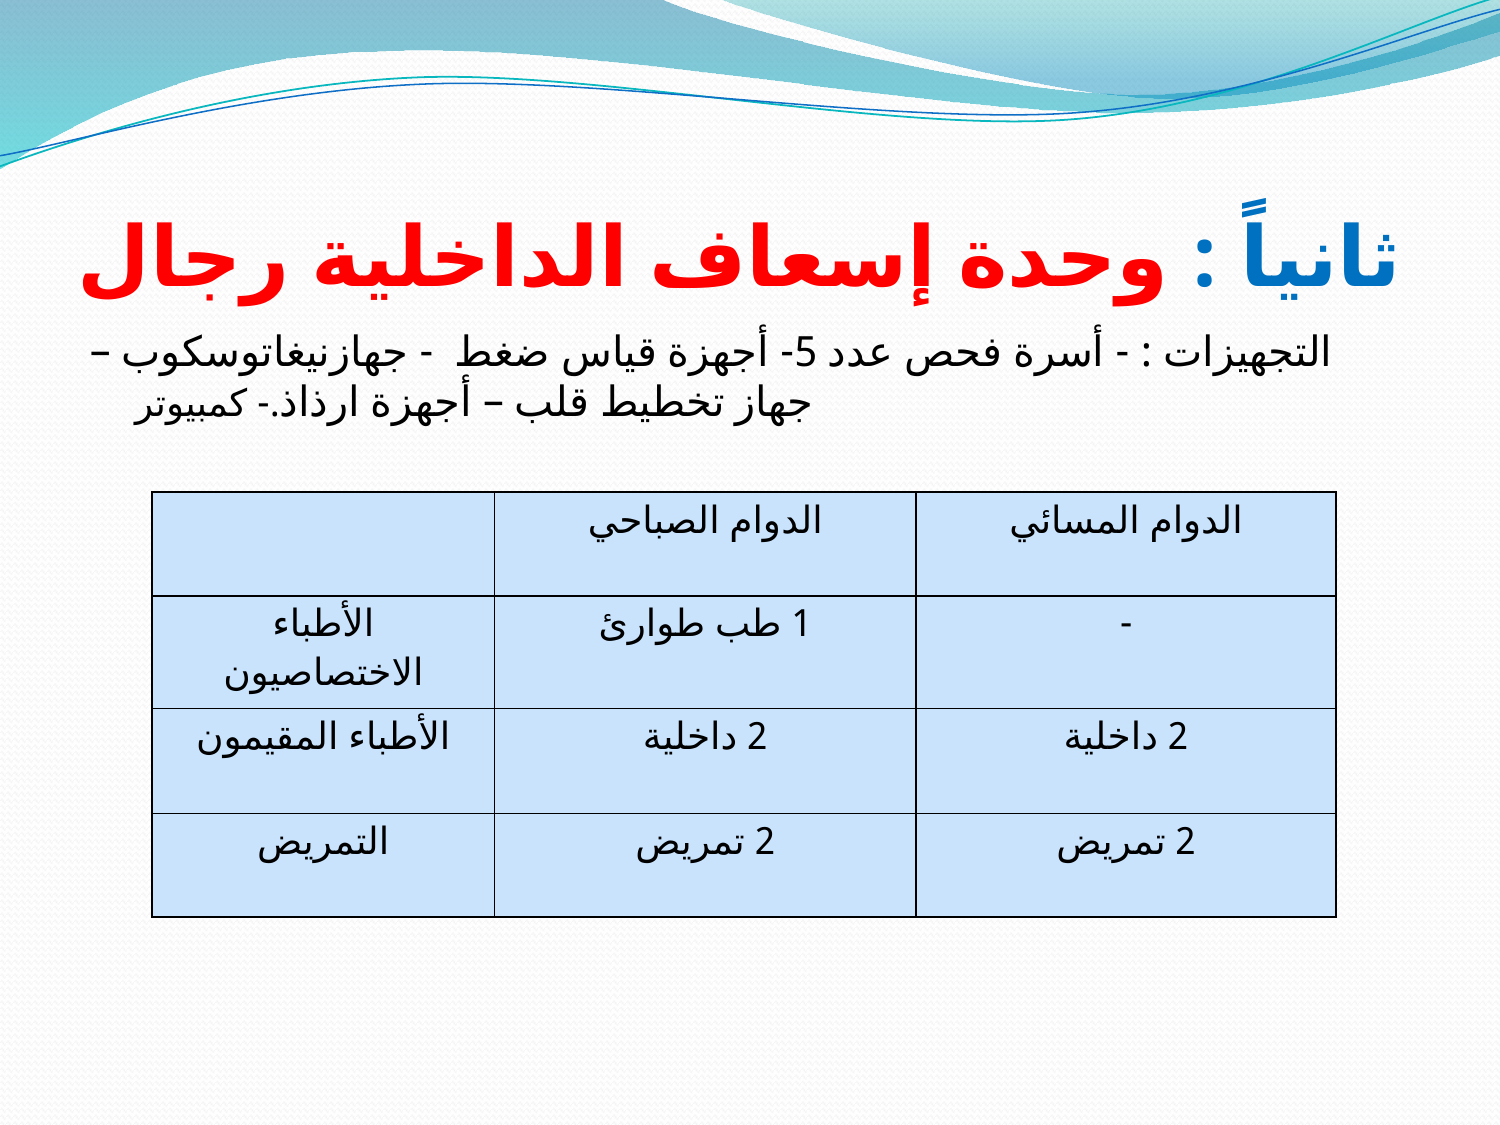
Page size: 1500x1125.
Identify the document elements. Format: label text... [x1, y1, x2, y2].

table_cell 2 تمريض [495, 814, 915, 916]
table_cell 1 طب طوارئ [495, 597, 915, 708]
table_cell الأطباء المقيمون [153, 709, 494, 813]
table_cell - [917, 597, 1335, 708]
list التجهيزات : - أسرة فحص عدد 5- أجهزة قياس ضغط - جهازنيغاتوسكوب – جهاز تخطيط قلب – أجهزة ارذاذ.- كمبيوتر [75, 317, 1425, 1038]
table_cell الأطباء الاختصاصيون [153, 597, 494, 708]
title ثانياً : وحدة إسعاف الداخلية رجال [75, 115, 1425, 303]
table_cell التمريض [153, 814, 494, 916]
table_cell 2 داخلية [495, 709, 915, 813]
table_header الدوام الصباحي [495, 493, 915, 595]
table_header [153, 493, 494, 595]
table_cell 2 تمريض [917, 814, 1335, 916]
table_header الدوام المسائي [917, 493, 1335, 595]
table_cell 2 داخلية [917, 709, 1335, 813]
